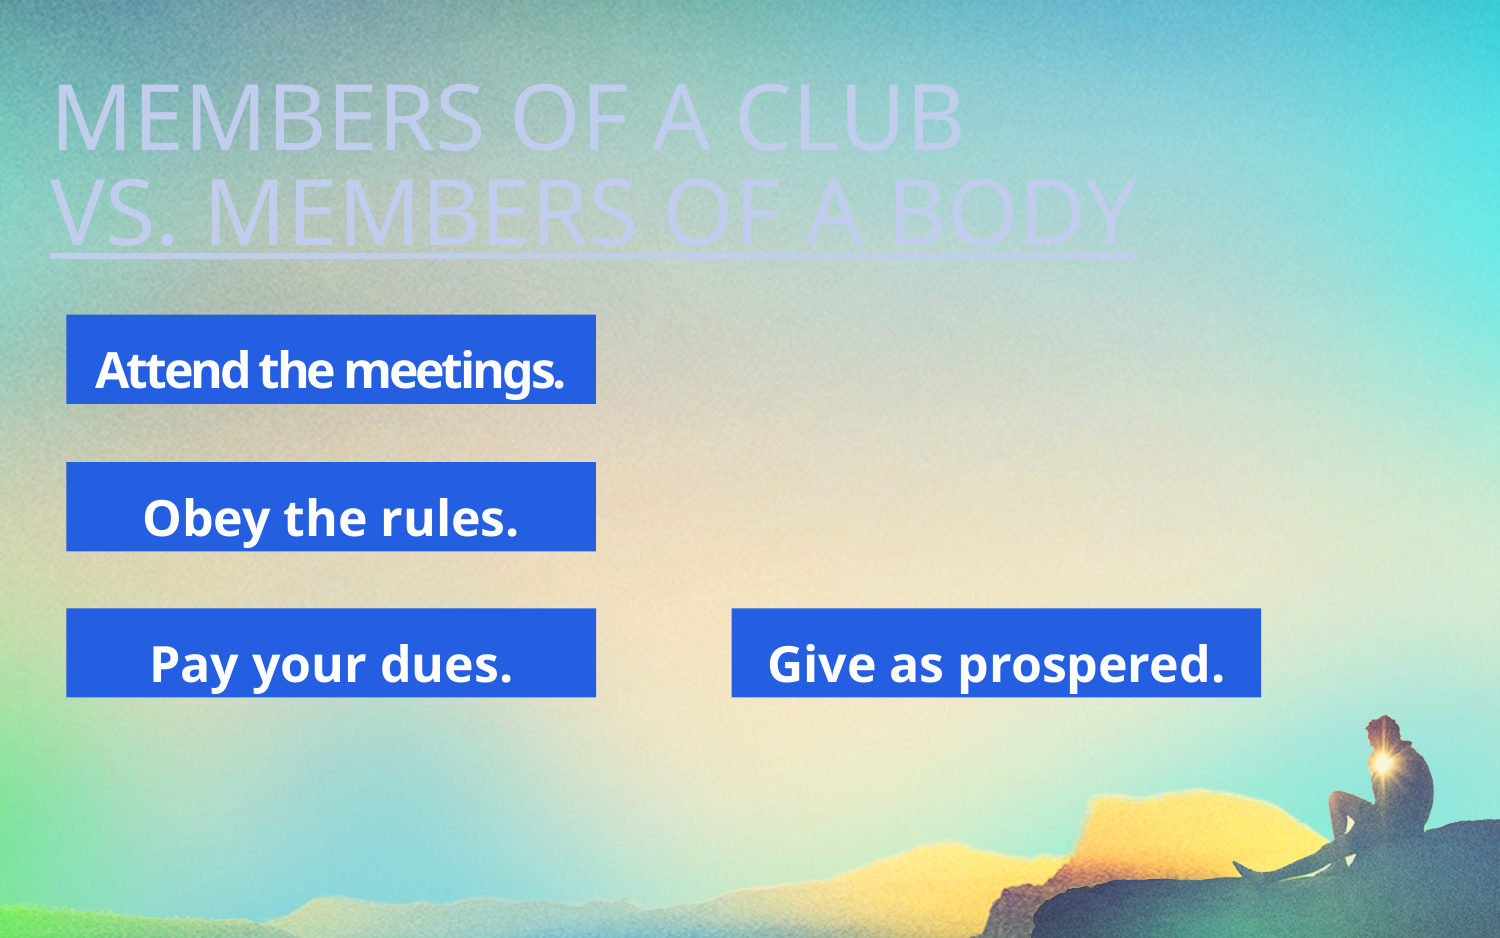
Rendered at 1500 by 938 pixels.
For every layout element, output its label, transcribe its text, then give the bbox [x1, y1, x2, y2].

picture [0, 0, 1500, 938]
text_box Obey the rules. [66, 462, 596, 552]
text_box Pay your dues. [66, 608, 597, 698]
text_box MEMBERS OF A CLUB VS. MEMBERS OF A BODY [35, 57, 1500, 212]
text_box Attend the meetings. [66, 314, 596, 404]
text_box Give as prospered. [731, 608, 1262, 698]
